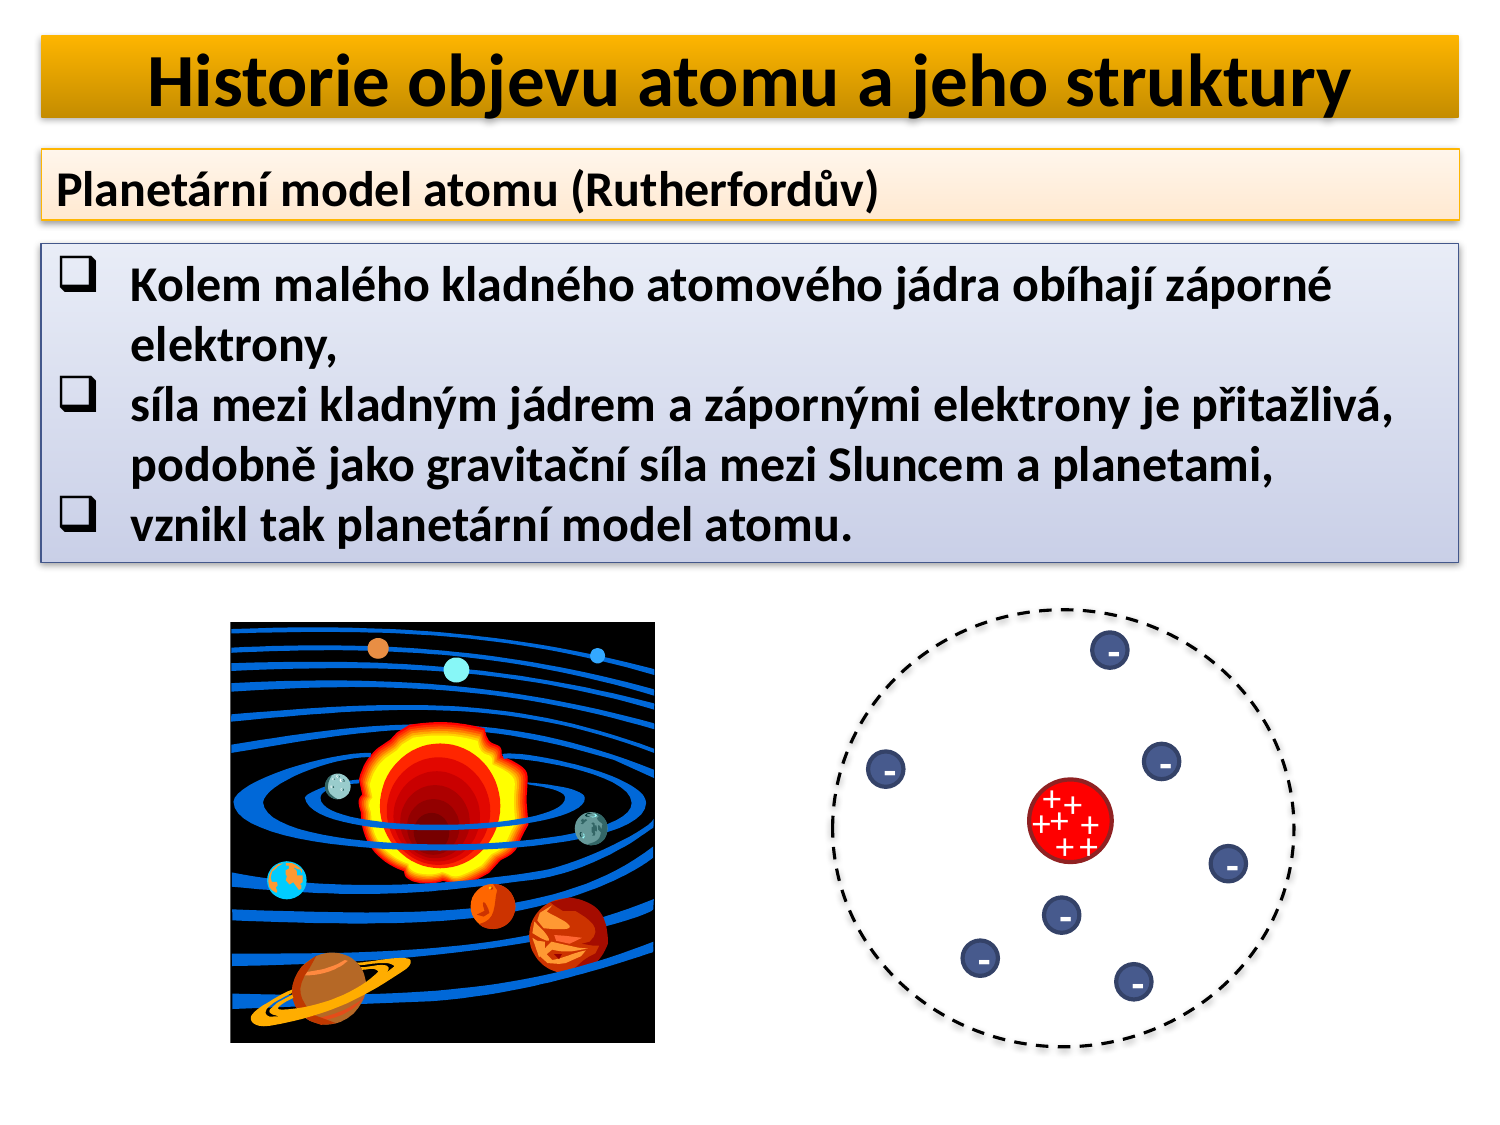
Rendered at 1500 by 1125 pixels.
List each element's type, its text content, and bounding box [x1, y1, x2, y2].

text_box - [1090, 630, 1130, 670]
text_box [831, 608, 1295, 1048]
text_box - [865, 749, 906, 789]
text_box - [1114, 961, 1154, 1002]
text_box Kolem malého kladného atomového jádra obíhají záporné elektrony, síla mezi kladným jádrem a zápornými elektrony je přitažlivá, podobně jako gravitační síla mezi Sluncem a planetami, vznikl tak planetární model atomu. [40, 243, 1459, 563]
text_box - [1041, 895, 1082, 935]
text_box - [1208, 843, 1249, 884]
text_box Planetární model atomu (Rutherfordův) [41, 148, 1460, 221]
text_box - [960, 938, 1001, 978]
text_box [1017, 766, 1138, 876]
text_box - [1141, 741, 1182, 782]
picture [229, 621, 656, 1043]
title Historie objevu atomu a jeho struktury [41, 35, 1459, 118]
